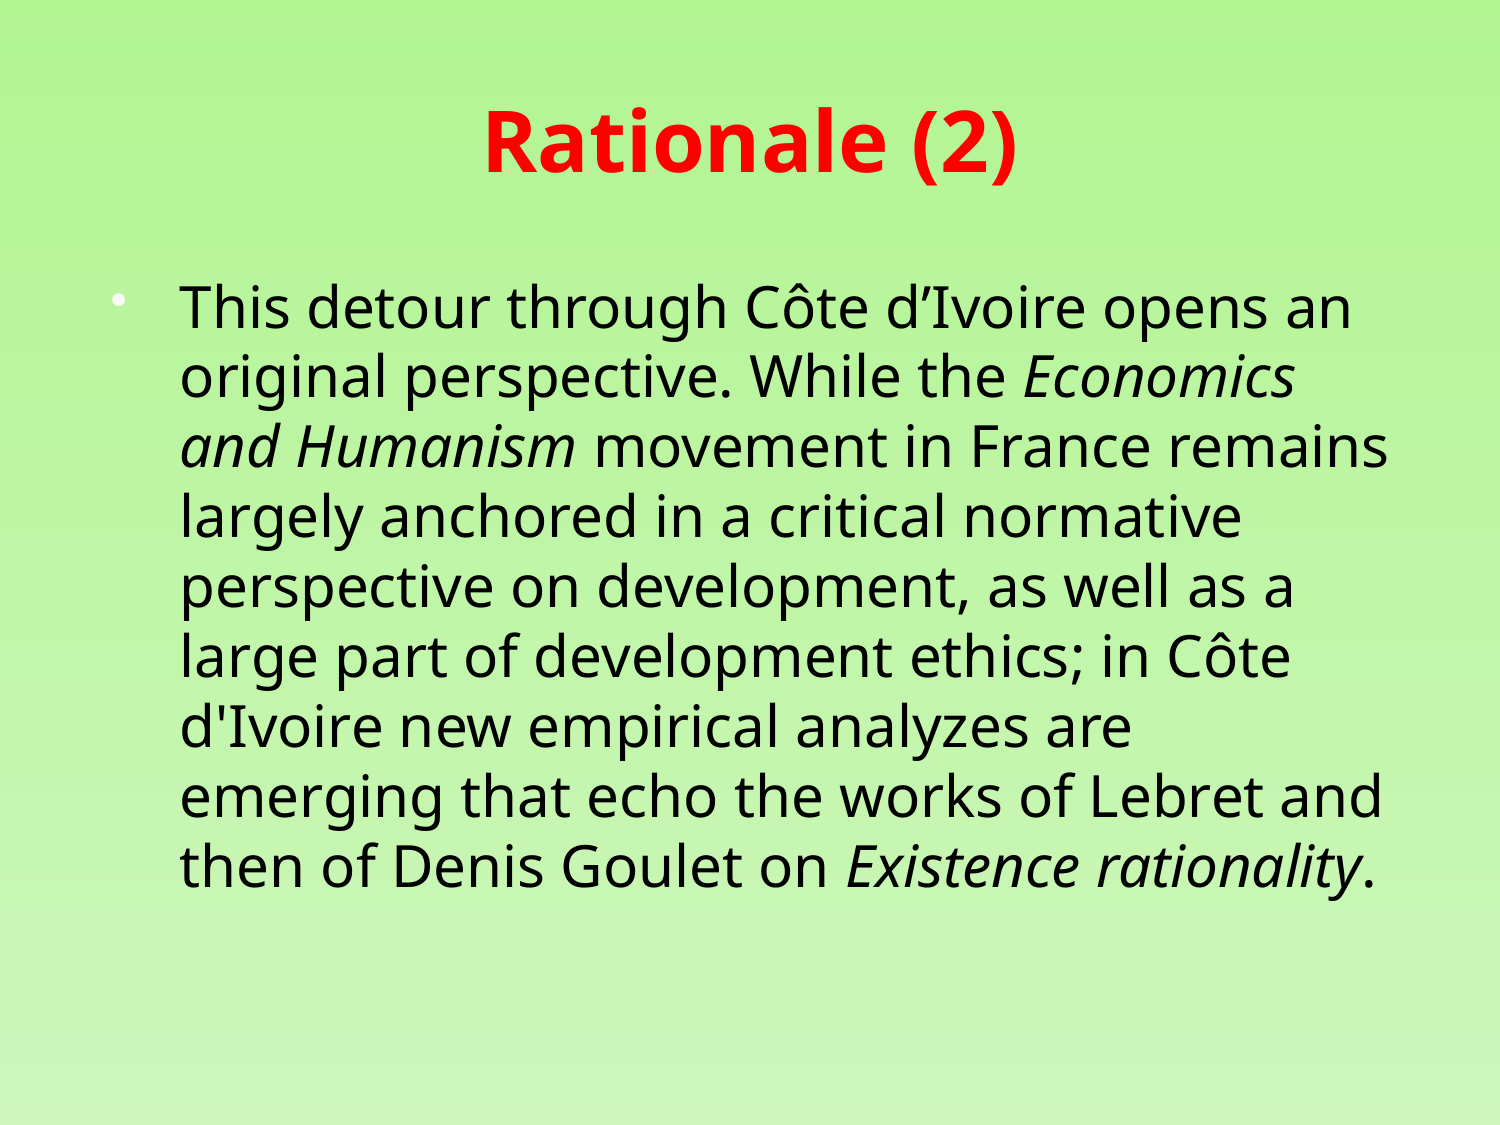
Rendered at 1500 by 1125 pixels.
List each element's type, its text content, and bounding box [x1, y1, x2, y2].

list This detour through Côte d’Ivoire opens an original perspective. While the Economics and Humanism movement in France remains largely anchored in a critical normative perspective on development, as well as a large part of development ethics; in Côte d'Ivoire new empirical analyzes are emerging that echo the works of Lebret and then of Denis Goulet on Existence rationality. [75, 262, 1425, 1035]
title Rationale (2) [75, 45, 1425, 233]
